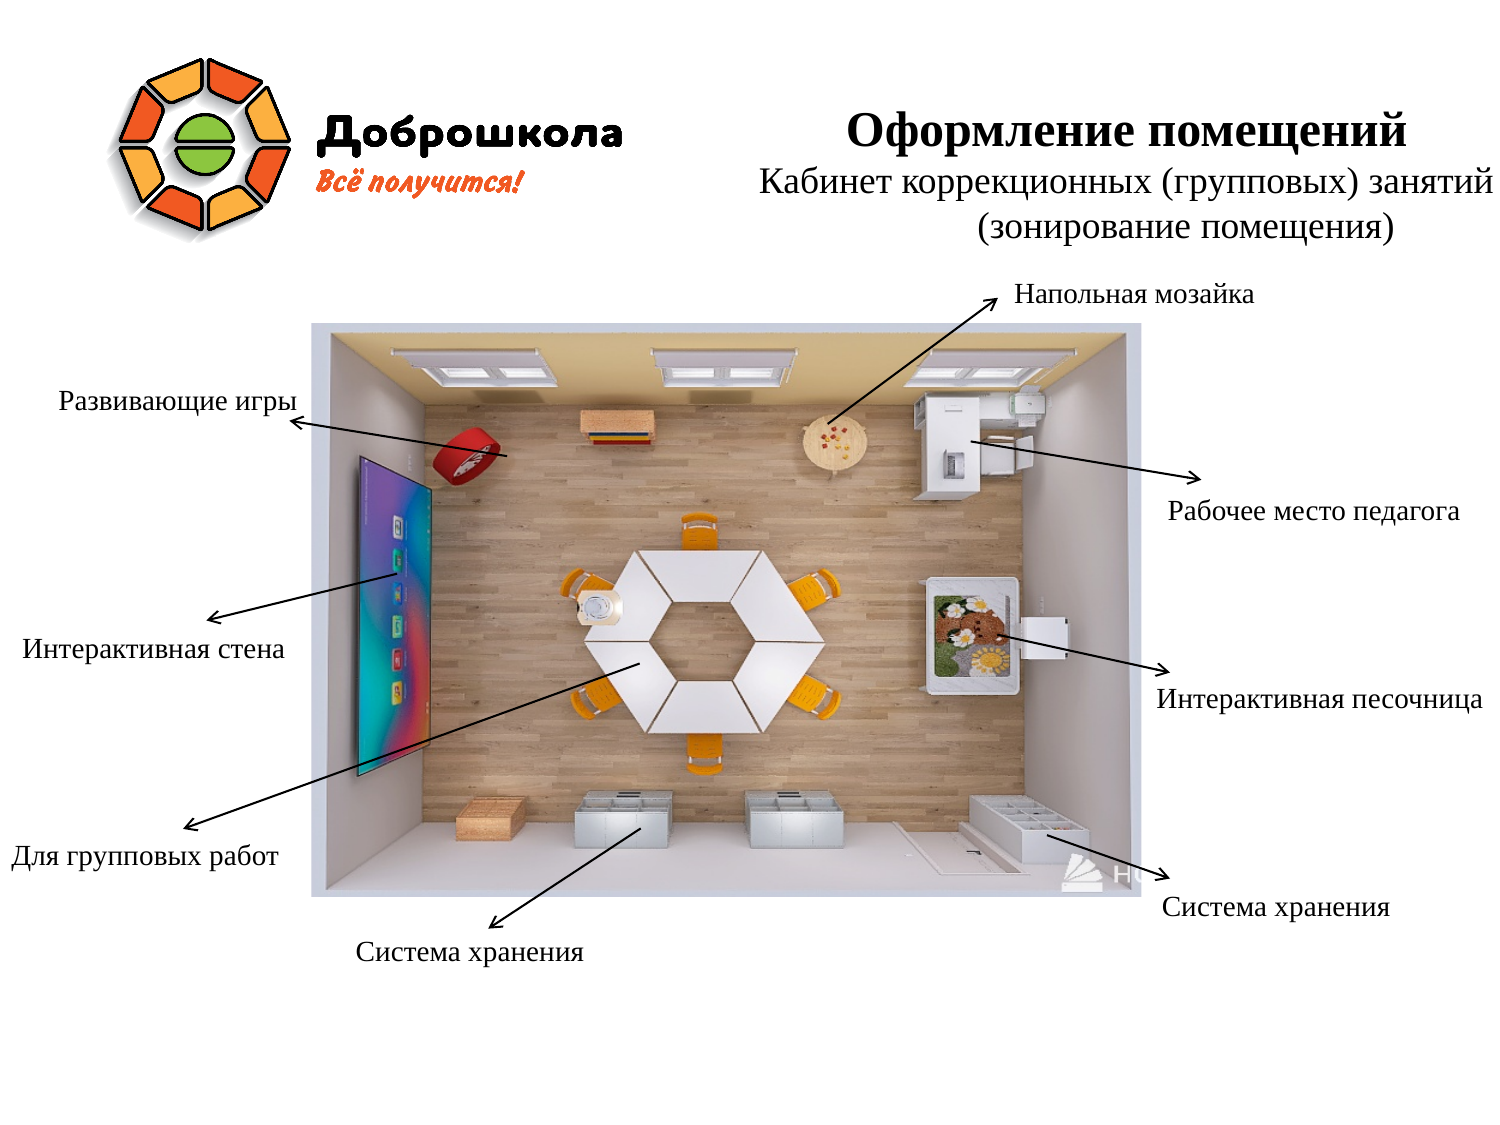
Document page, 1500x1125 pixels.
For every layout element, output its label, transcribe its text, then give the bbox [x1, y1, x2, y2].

text_box Система хранения [340, 924, 600, 975]
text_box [182, 663, 640, 830]
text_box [996, 634, 1171, 673]
text_box Система хранения [1147, 879, 1406, 930]
picture [68, 22, 661, 268]
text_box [289, 420, 508, 457]
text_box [206, 573, 398, 621]
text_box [827, 297, 999, 425]
text_box Интерактивная песочница [1146, 672, 1499, 723]
picture [310, 322, 1142, 897]
text_box Для групповых работ [0, 828, 295, 879]
text_box Оформление помещений [831, 88, 1423, 148]
text_box Развивающие игры [43, 373, 305, 424]
text_box Напольная мозайка [999, 266, 1271, 317]
picture [310, 830, 487, 897]
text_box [970, 441, 1202, 480]
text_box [487, 834, 641, 929]
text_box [1046, 834, 1171, 879]
text_box Рабочее место педагога [1152, 483, 1476, 534]
text_box Интерактивная стена [7, 621, 301, 672]
text_box Кабинет коррекционных (групповых) занятий (зонирование помещения) [744, 148, 1500, 254]
